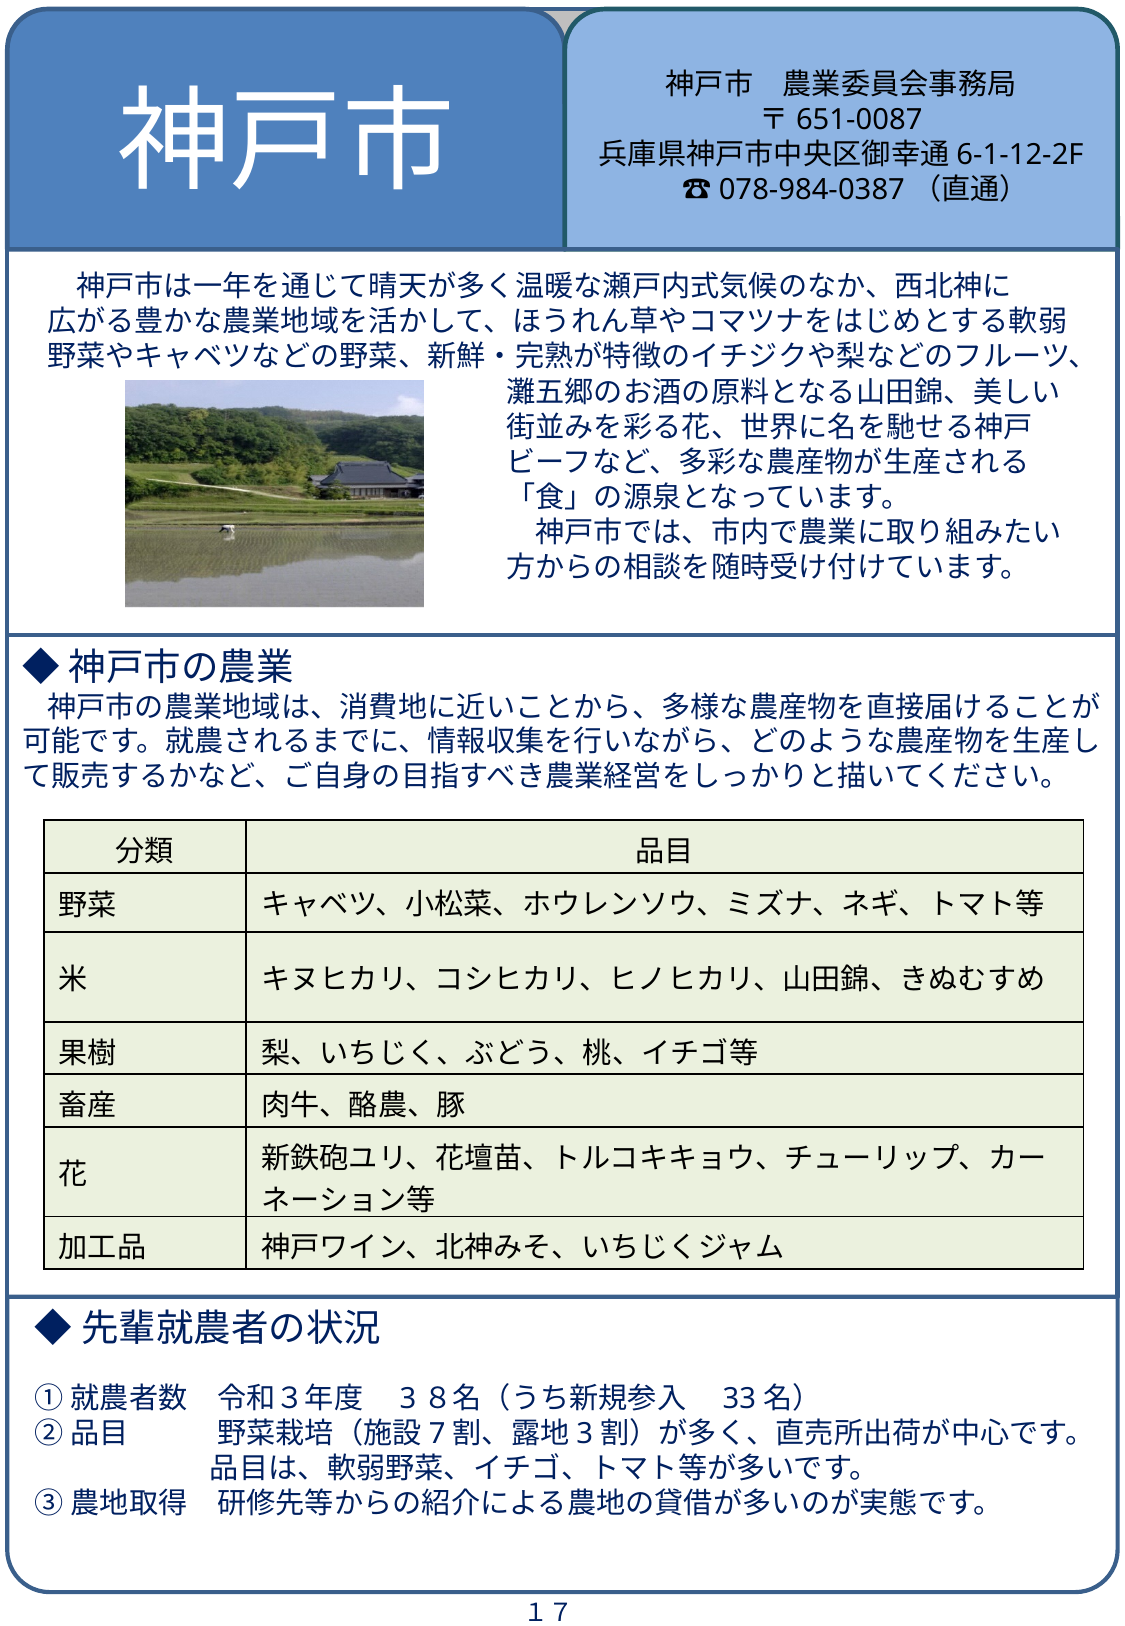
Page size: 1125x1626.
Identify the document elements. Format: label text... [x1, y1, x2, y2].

text_box 神戸市 農業委員会事務局 〒651-0087 兵庫県神戸市中央区御幸通6-1-12-2F ☎078-984-0387（直通） [562, 6, 1120, 247]
table_cell 畜産 [45, 1075, 245, 1126]
text_box 神戸市 [5, 6, 565, 247]
text_box [534, 7, 595, 34]
table_cell 梨、いちじく、ぶどう、桃、イチゴ等 [247, 1023, 1083, 1073]
text_box ◆神戸市の農業 神戸市の農業地域は、消費地に近いことから、多様な農産物を直接届けることが可能です。就農されるまでに、情報収集を行いながら、どのような農産物を生産して販売するかなど、ご自身の目指すべき農業経営をしっかりと描いてください。 [5, 633, 1120, 1295]
picture [125, 380, 424, 609]
text_box 神戸市は一年を通じて晴天が多く温暖な瀬戸内式気候のなか、西北神に 広がる豊かな農業地域を活かして、ほうれん草やコマツナをはじめとする軟弱 野菜やキャベツなどの野菜、新鮮・完熟が特徴のイチジクや梨などのフルーツ、 [5, 247, 1120, 633]
table_cell 新鉄砲ユリ、花壇苗、トルコキキョウ、チューリップ、カーネーション等 [247, 1128, 1083, 1216]
table_cell 野菜 [45, 874, 245, 931]
table_cell 肉牛、酪農、豚 [247, 1075, 1083, 1126]
slide_number １７ [326, 1568, 589, 1625]
table_cell キヌヒカリ、コシヒカリ、ヒノヒカリ、山田錦、きぬむすめ [247, 933, 1083, 1021]
table_cell 果樹 [45, 1023, 245, 1073]
table_header 品目 [247, 821, 1083, 872]
table_cell 加工品 [45, 1217, 245, 1268]
text_box 灘五郷のお酒の原料となる山田錦、美しい街並みを彩る花、世界に名を馳せる神戸ビーフなど、多彩な農産物が生産される「食」の源泉となっています。 神戸市では、市内で農業に取り組みたい方からの相談を随時受け付けています。 [491, 365, 1084, 626]
table_cell キャベツ、小松菜、ホウレンソウ、ミズナ、ネギ、トマト等 [247, 874, 1083, 931]
table_header 分類 [45, 821, 245, 872]
table_cell 神戸ワイン、北神みそ、いちじくジャム [247, 1217, 1083, 1268]
text_box ◆先輩就農者の状況 ①就農者数 令和３年度 3８名（うち新規参入 33名） ②品目 野菜栽培（施設7割、露地3割）が多く、直売所出荷が中心です。 品目は、軟弱野菜、イチゴ、トマト等が多いです。 ③農地取得 研修先等からの紹介による農地の貸借が多いのが実態です。 [5, 1294, 1120, 1595]
table_cell 米 [45, 933, 245, 1021]
table_cell 花 [45, 1128, 245, 1216]
